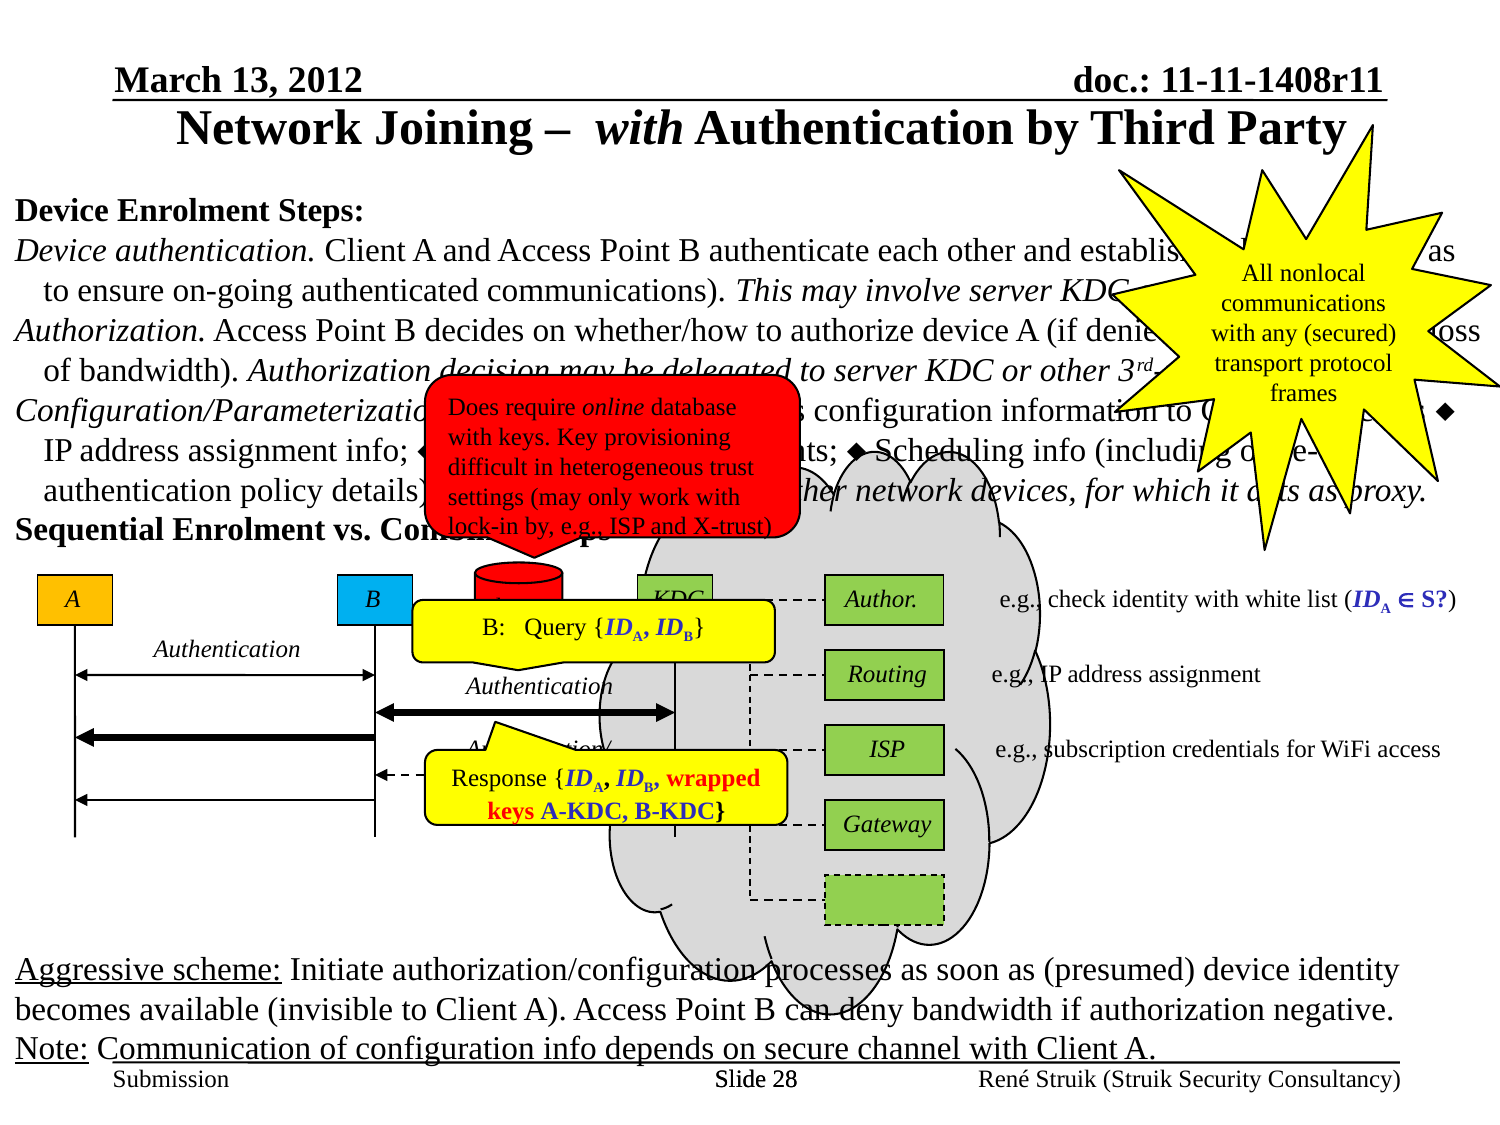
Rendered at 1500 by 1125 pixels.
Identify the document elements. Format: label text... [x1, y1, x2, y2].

text_box e.g., subscription credentials for WiFi access [980, 725, 1457, 770]
text_box e.g., IP address assignment [976, 650, 1277, 695]
text_box e.g., check identity with white list (IDA  S?) [984, 574, 1472, 624]
text_box keys [474, 562, 563, 573]
text_box Slide 28 [675, 1062, 838, 1093]
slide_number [114, 54, 366, 101]
text_box All nonlocal communications with any (secured) transport protocol frames [1112, 125, 1500, 551]
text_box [37, 574, 950, 926]
text_box Does require online database with keys. Key provisioning difficult in heterogeneous trust settings (may only work with lock-in by, e.g., ISP and X-trust) [424, 374, 800, 558]
text_box Device Enrolment Steps: Device authentication. Client A and Access Point B authenticate each other and establish a shared key (so as to ensure on-going authenticated communications). This may involve server KDC as third party. Authorization. Access Point B decides on whether/how to authorize device A (if denied, this may result in loss of bandwidth). Authorization decision may be delegated to server KDC or other 3rd-party device. Configuration/Parameterization.Access Point B distributes configuration information to Client A, such as  IP address assignment info;  Bandwidth/usage constraints;  Scheduling info (including on re-authentication policy details). This may originate from other network devices, for which it acts as proxy. Sequential Enrolment vs. Combined Steps Aggressive scheme: Initiate authorization/configuration processes as soon as (presumed) device identity becomes available (invisible to Client A). Access Point B can deny bandwidth if authorization negative. Note: Communication of configuration info depends on secure channel with Client A. [0, 180, 1500, 1074]
footer René Struik (Struik Security Consultancy) [972, 1074, 1402, 1093]
text_box Network Joining – with Authentication by Third Party [161, 87, 1363, 163]
